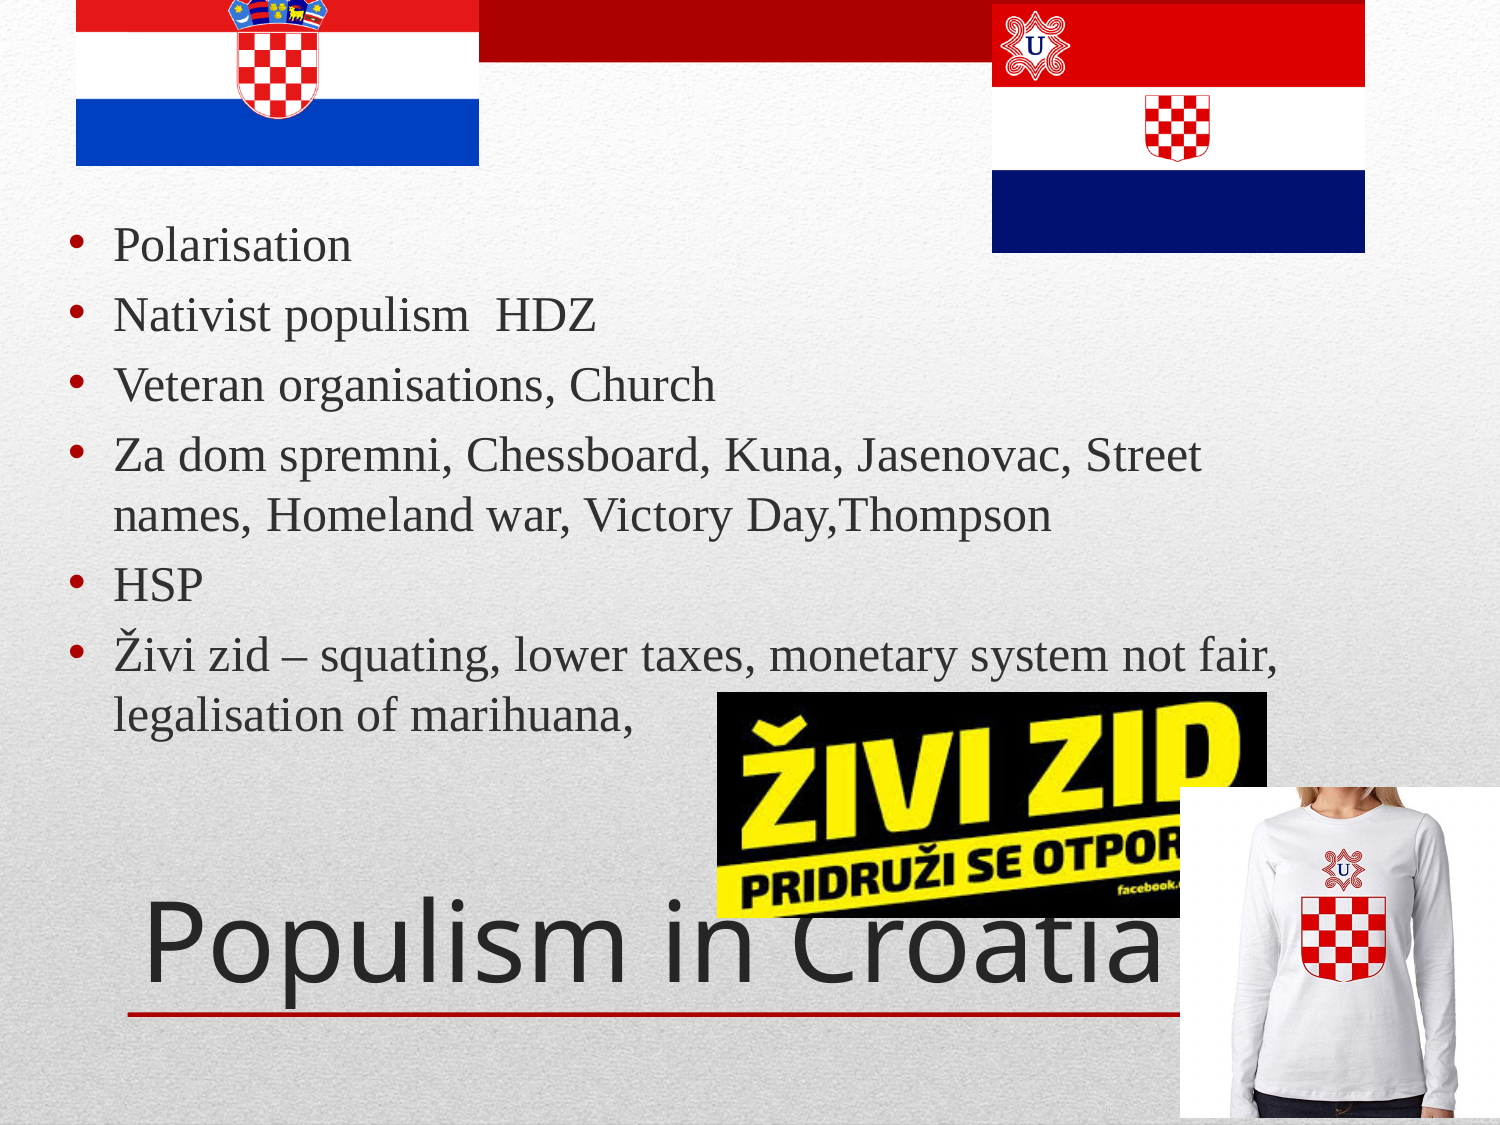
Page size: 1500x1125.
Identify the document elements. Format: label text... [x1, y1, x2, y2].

list Polarisation Nativist populism HDZ Veteran organisations, Church Za dom spremni, Chessboard, Kuna, Jasenovac, Street names, Homeland war, Victory Day,Thompson HSP Živi zid – squating, lower taxes, monetary system not fair, legalisation of marihuana, [53, 203, 1363, 750]
picture [991, 4, 1365, 254]
picture [75, 0, 479, 167]
picture [717, 691, 1500, 1119]
title Populism in Croatia [125, 750, 1174, 1013]
